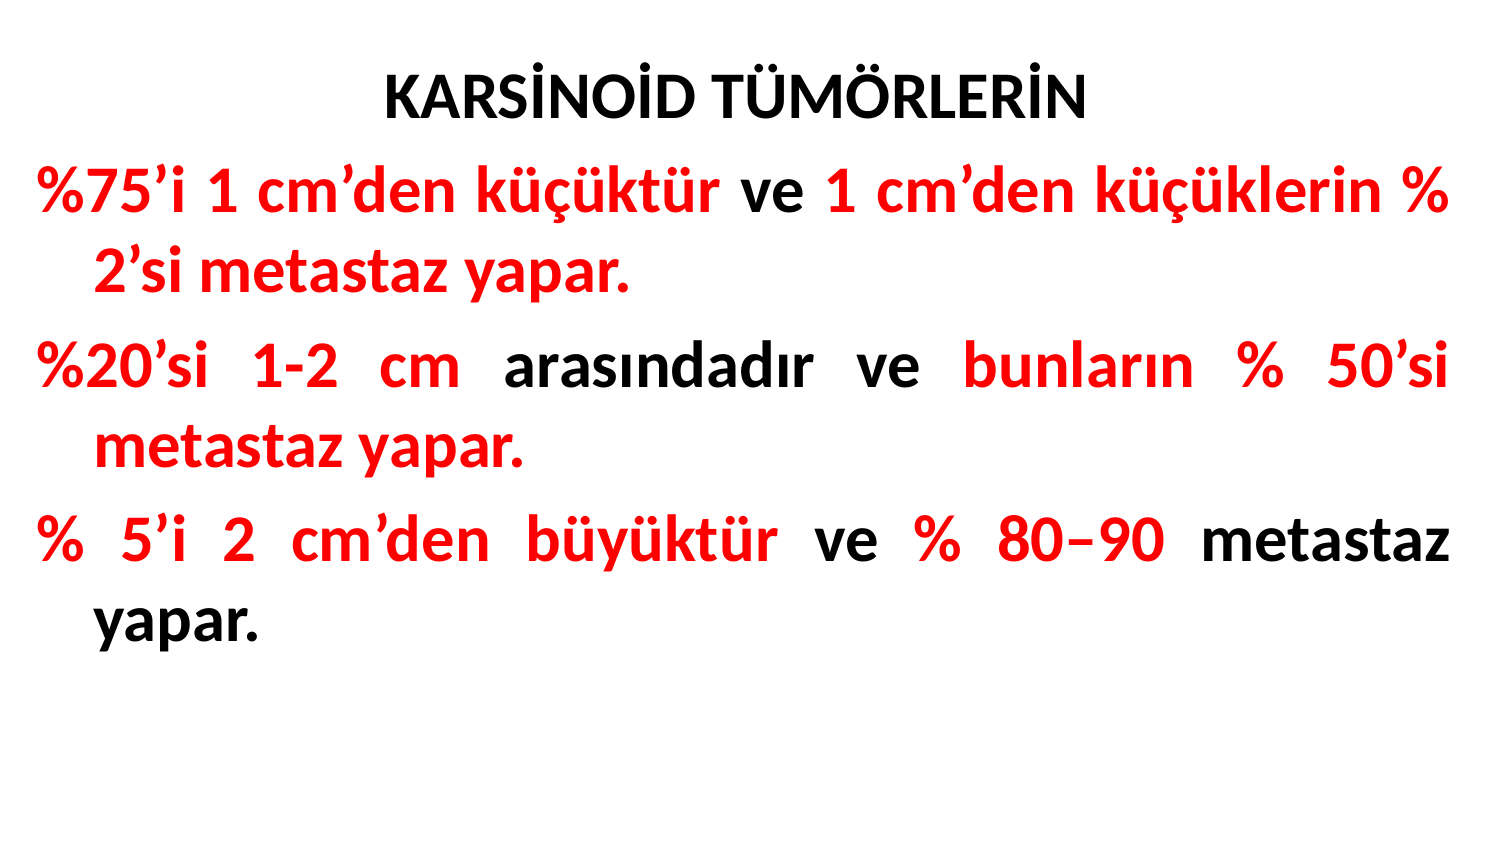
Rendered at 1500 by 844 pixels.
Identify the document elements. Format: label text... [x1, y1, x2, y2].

list KARSİNOİD TÜMÖRLERİN %75’i 1 cm’den küçüktür ve 1 cm’den küçüklerin % 2’si metastaz yapar. %20’si 1-2 cm arasındadır ve bunların % 50’si metastaz yapar. % 5’i 2 cm’den büyüktür ve % 80–90 metastaz yapar. [29, 43, 1459, 824]
